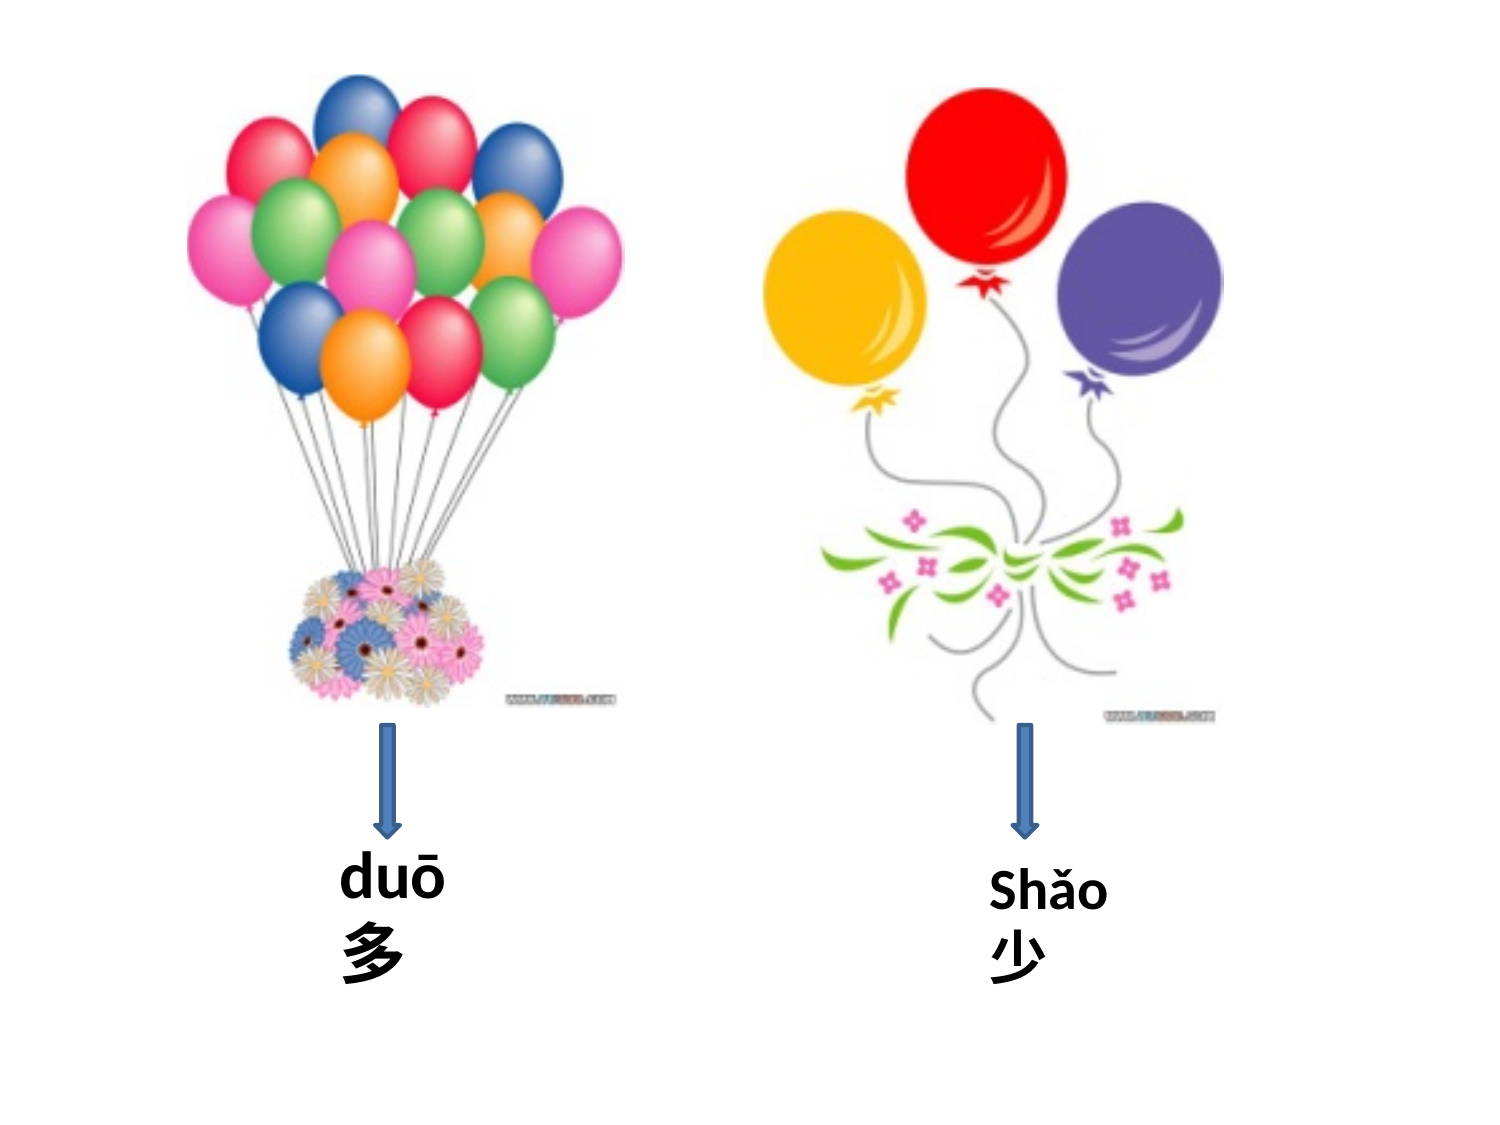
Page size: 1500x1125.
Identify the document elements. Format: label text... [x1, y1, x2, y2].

picture [762, 87, 1224, 726]
text_box Shǎo 少 [974, 843, 1213, 999]
text_box [373, 722, 402, 824]
text_box [1010, 735, 1040, 840]
text_box duō 多 [324, 824, 563, 1000]
picture [187, 74, 626, 708]
